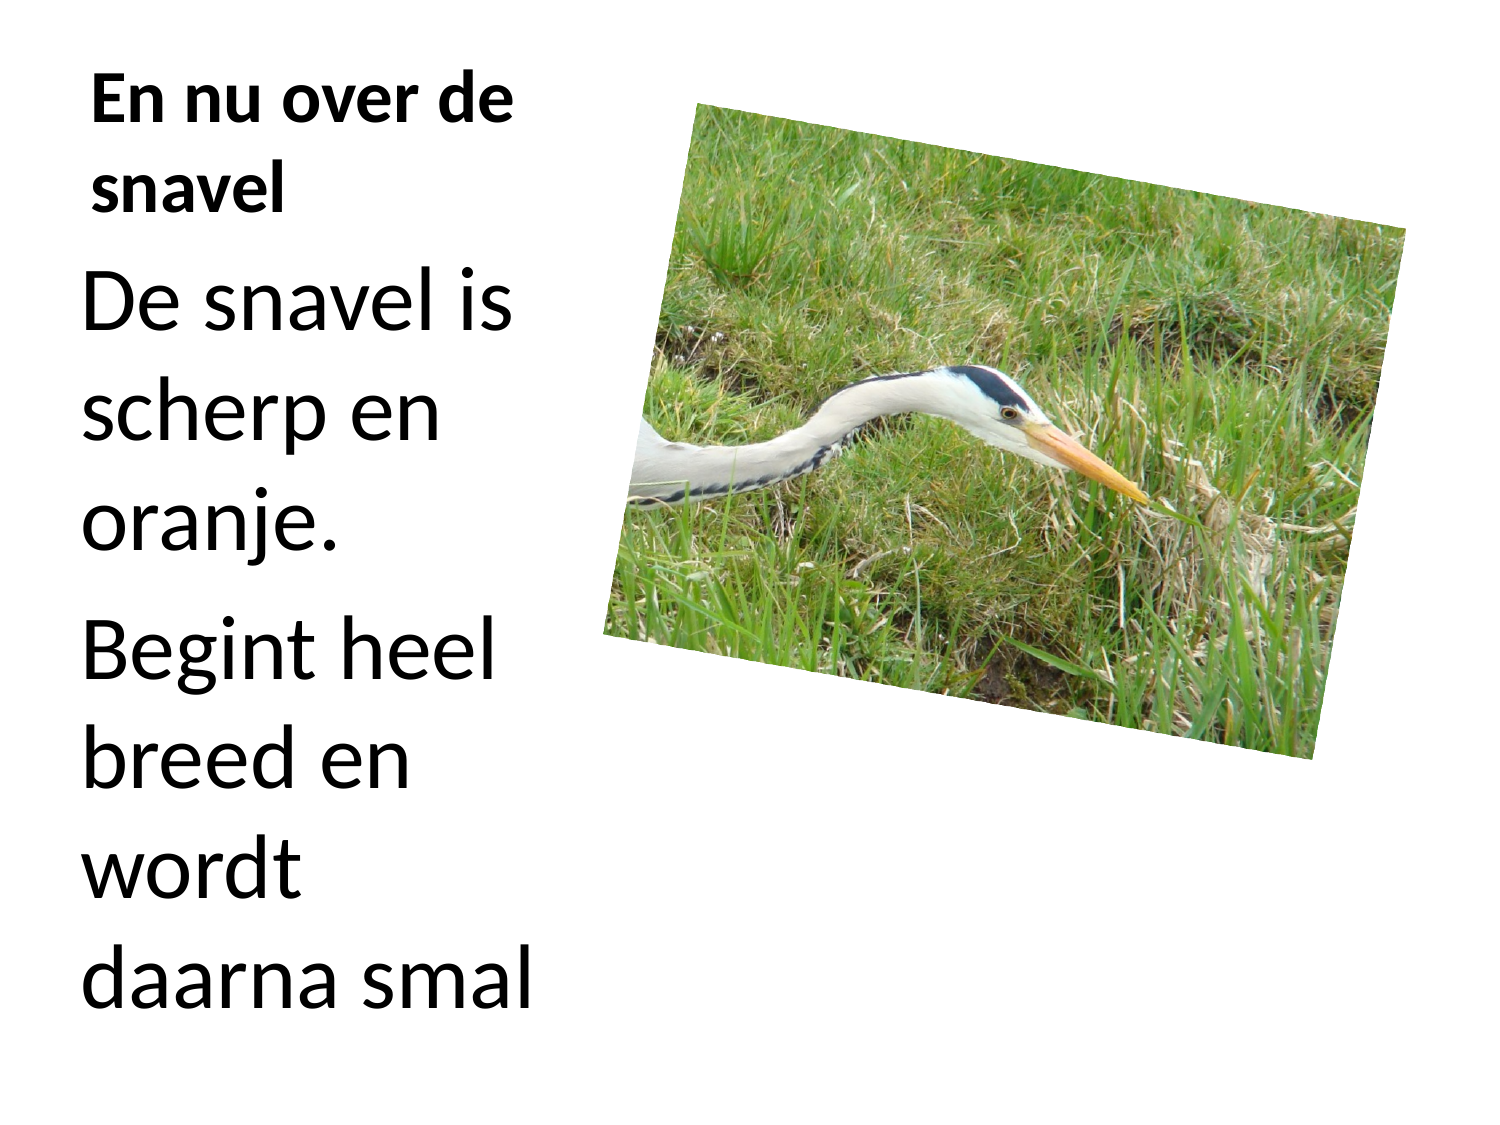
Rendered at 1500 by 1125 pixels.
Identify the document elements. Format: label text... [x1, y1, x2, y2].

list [643, 160, 1365, 702]
list De snavel is scherp en oranje. Begint heel breed en wordt daarna smal [64, 231, 559, 1002]
picture [989, 702, 1322, 759]
title En nu over de snavel [75, 44, 569, 236]
picture [1365, 222, 1406, 456]
picture [688, 104, 1014, 160]
picture [604, 417, 643, 641]
